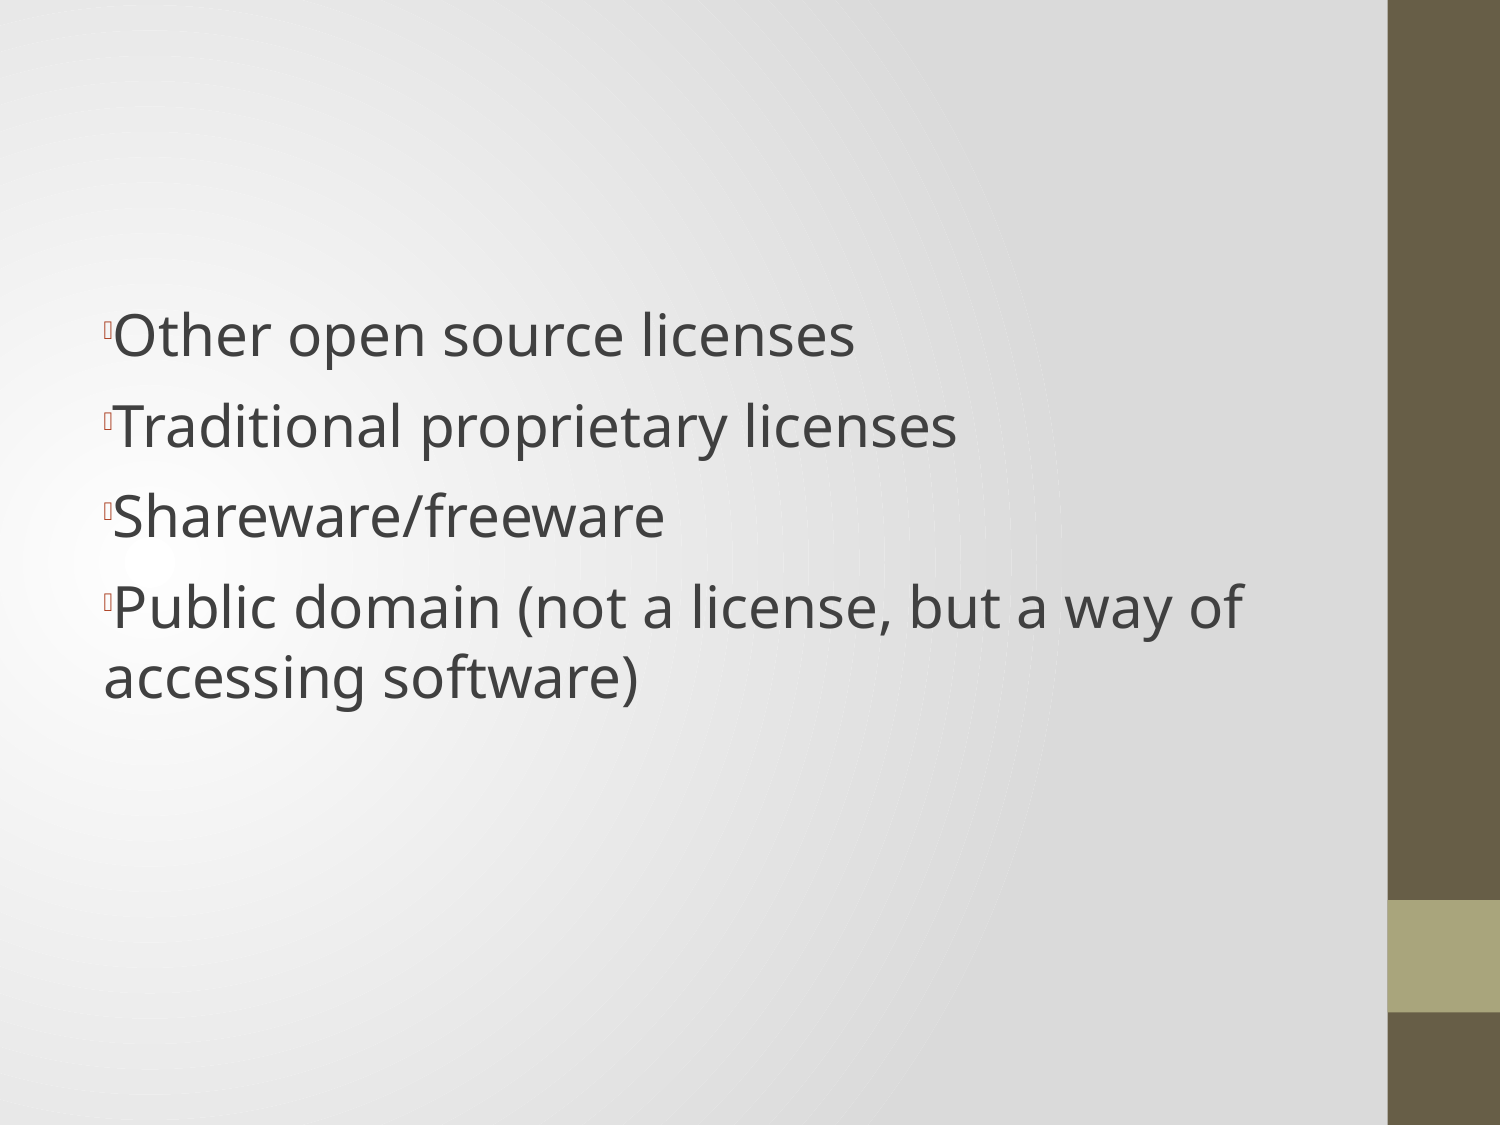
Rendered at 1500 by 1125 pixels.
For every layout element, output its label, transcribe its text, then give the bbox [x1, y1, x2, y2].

list Other open source licenses Traditional proprietary licenses Shareware/freeware Public domain (not a license, but a way of accessing software) [88, 290, 1288, 911]
